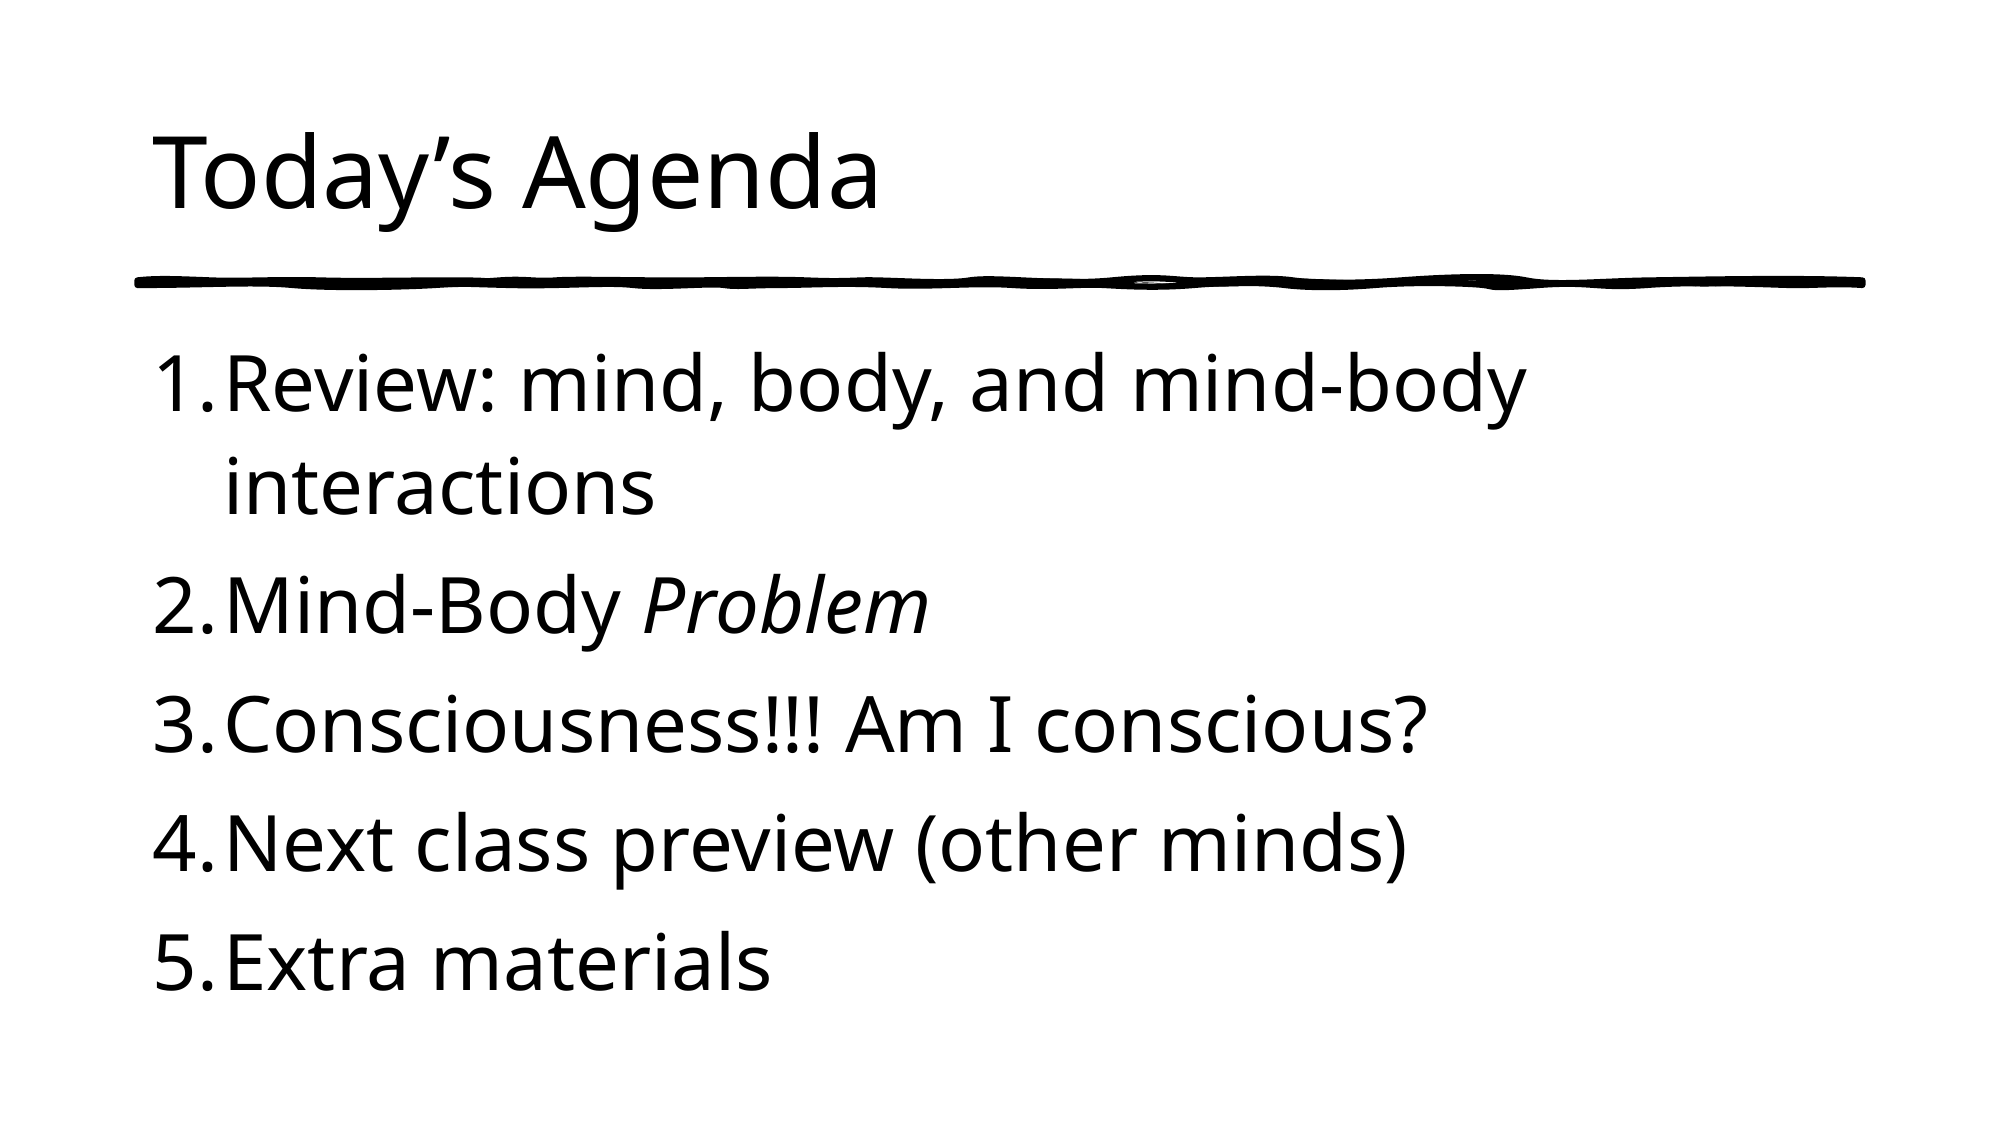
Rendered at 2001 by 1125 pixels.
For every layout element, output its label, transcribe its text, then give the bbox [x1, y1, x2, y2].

list Review: mind, body, and mind-body interactions Mind-Body Problem Consciousness!!! Am I conscious? Next class preview (other minds) Extra materials [137, 316, 1863, 1014]
title Today’s Agenda [137, 59, 1863, 278]
